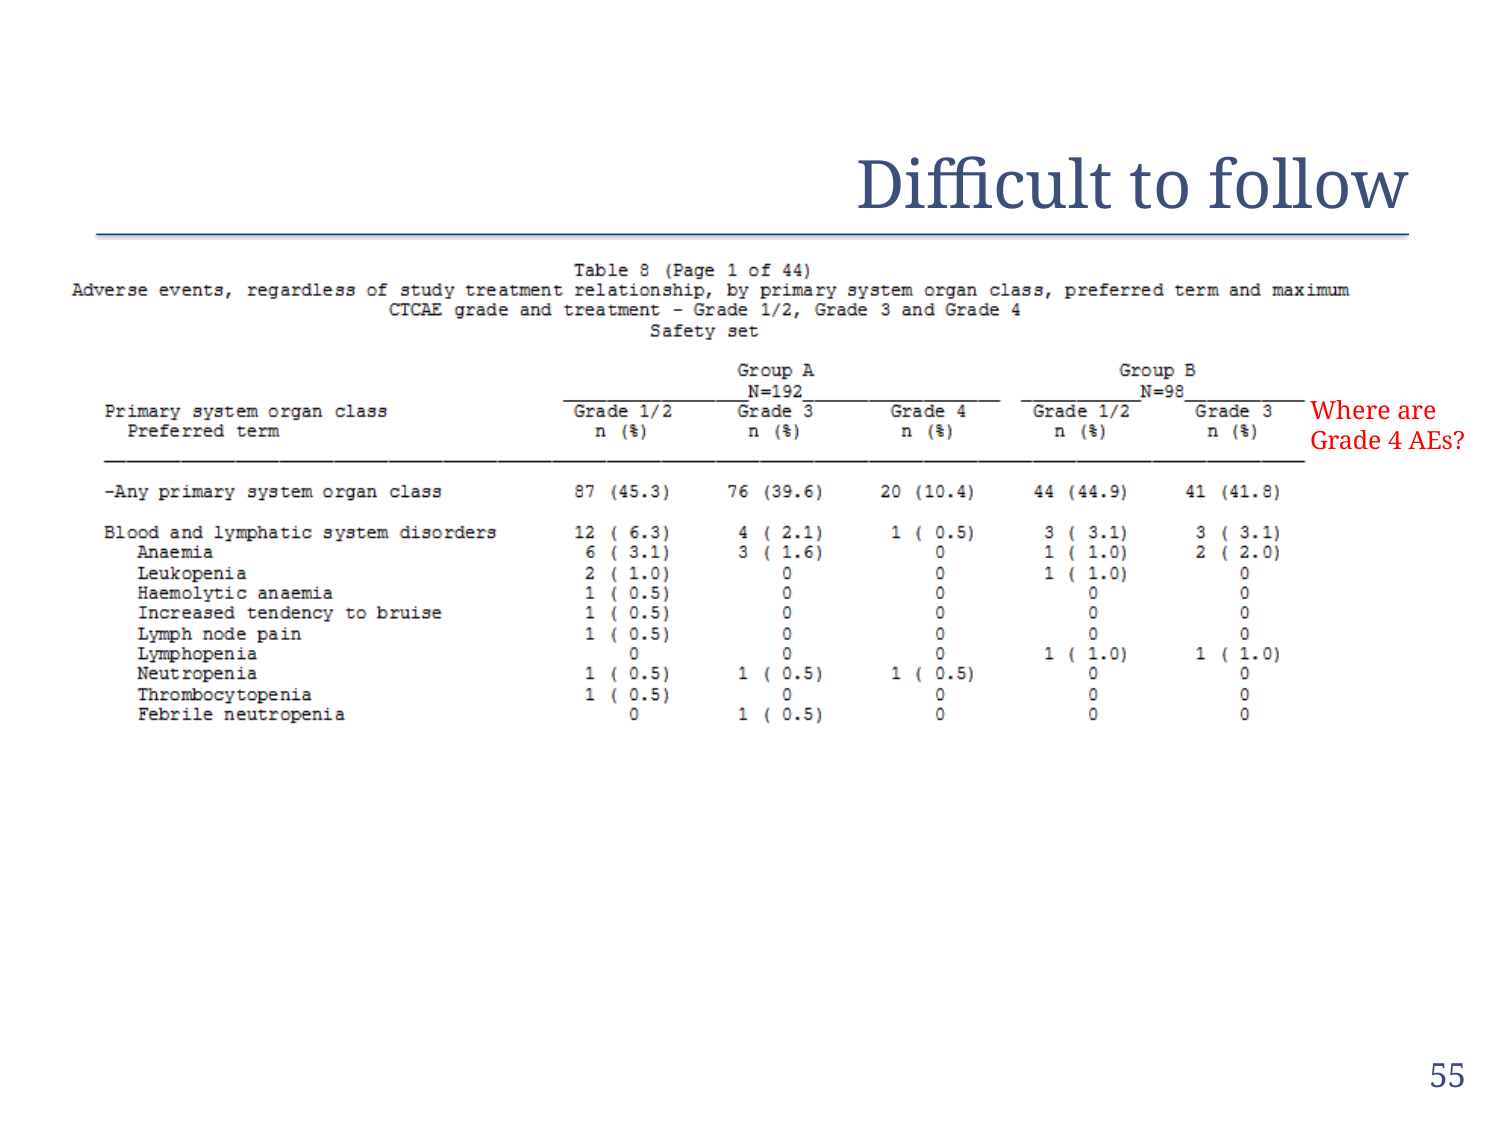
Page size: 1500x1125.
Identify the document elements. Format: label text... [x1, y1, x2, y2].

picture [62, 254, 1388, 747]
slide_number 55 [1357, 1057, 1482, 1095]
text_box Where are Grade 4 AEs? [1393, 387, 1480, 463]
title Difficult to follow [75, 41, 1425, 230]
